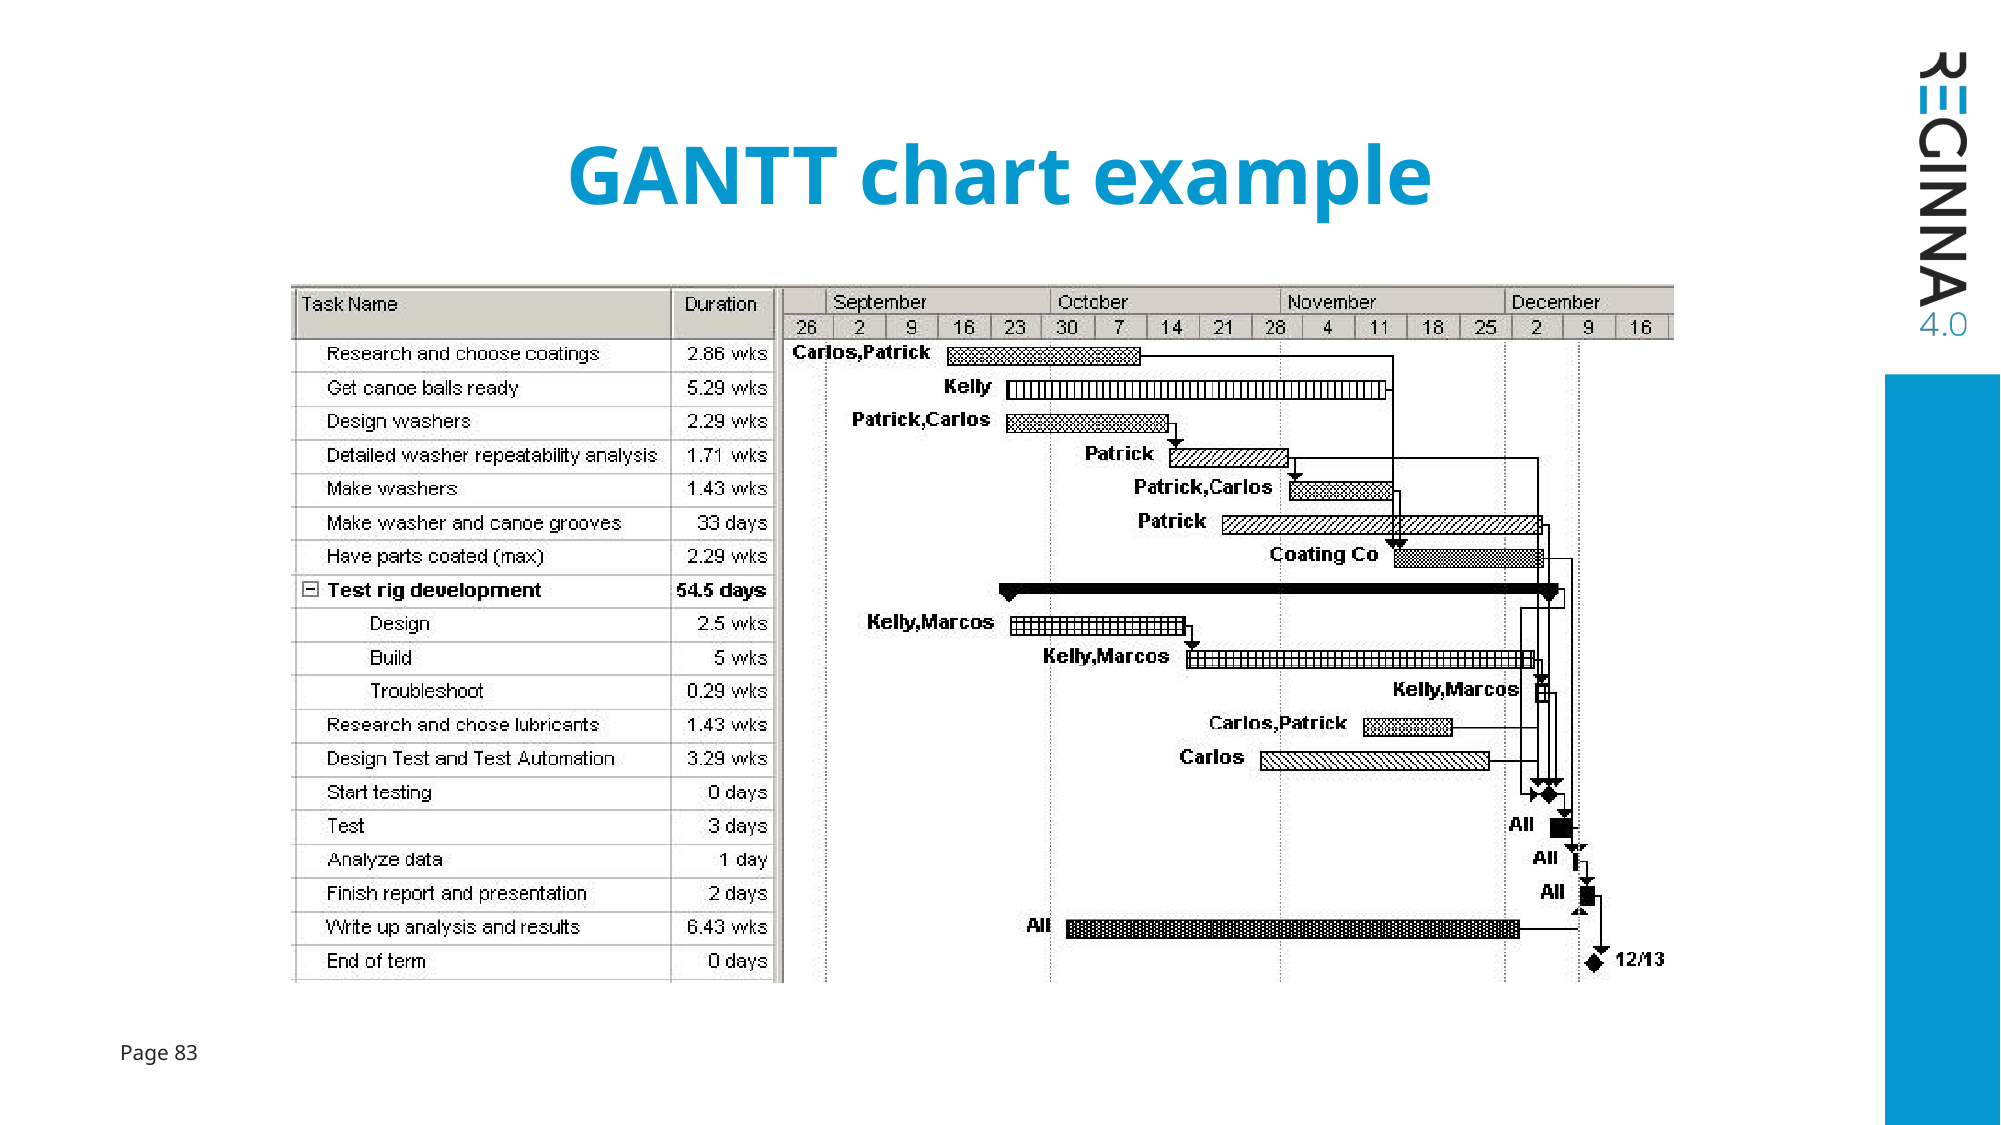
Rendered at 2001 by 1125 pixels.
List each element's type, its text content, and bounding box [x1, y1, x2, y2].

title GANTT chart example [245, 127, 1755, 230]
picture [1920, 331, 1932, 335]
picture [1923, 318, 1932, 328]
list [290, 284, 1674, 983]
picture [1920, 53, 1967, 335]
